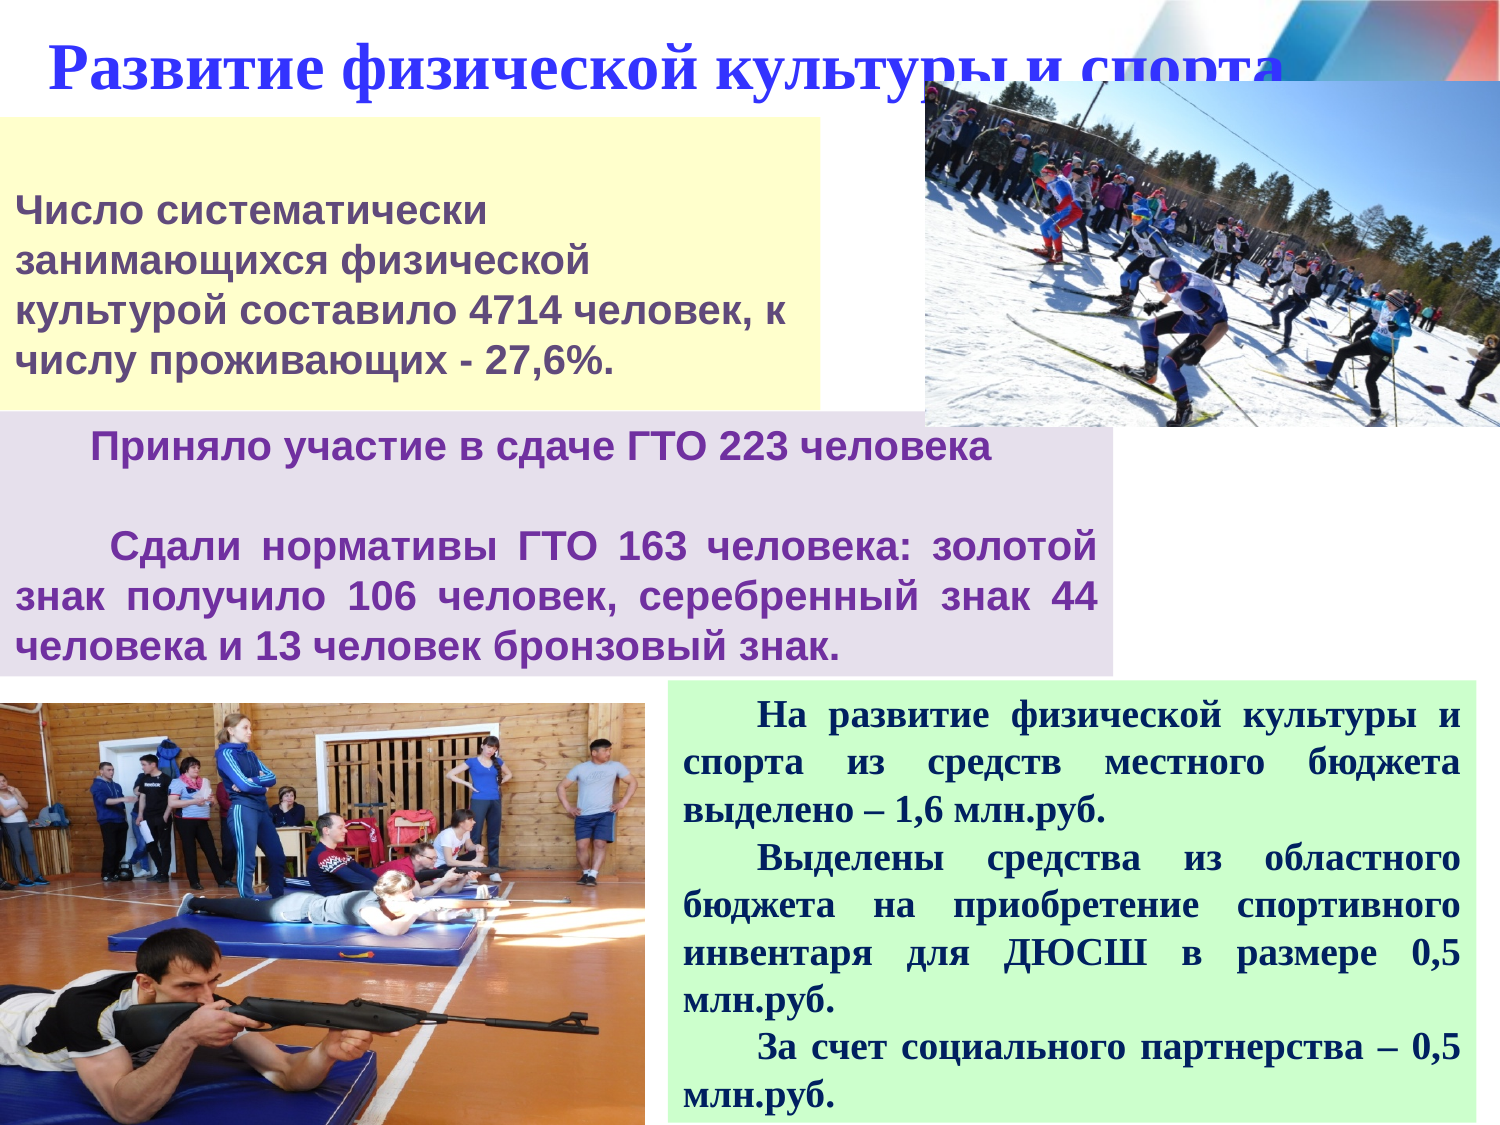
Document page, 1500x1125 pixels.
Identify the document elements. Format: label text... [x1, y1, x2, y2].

title Развитие физической культуры и спорта [0, 0, 1500, 126]
picture [0, 81, 1500, 1125]
text_box Число систематически занимающихся физической культурой составило 4714 человек, к числу проживающих - 27,6%. [0, 117, 821, 411]
text_box Приняло участие в сдаче ГТО 223 человека Сдали нормативы ГТО 163 человека: золотой знак получило 106 человек, серебренный знак 44 человека и 13 человек бронзовый знак. [0, 411, 1114, 677]
text_box На развитие физической культуры и спорта из средств местного бюджета выделено – 1,6 млн.руб. Выделены средства из областного бюджета на приобретение спортивного инвентаря для ДЮСШ в размере 0,5 млн.руб. За счет социального партнерства – 0,5 млн.руб. [667, 680, 1477, 1123]
